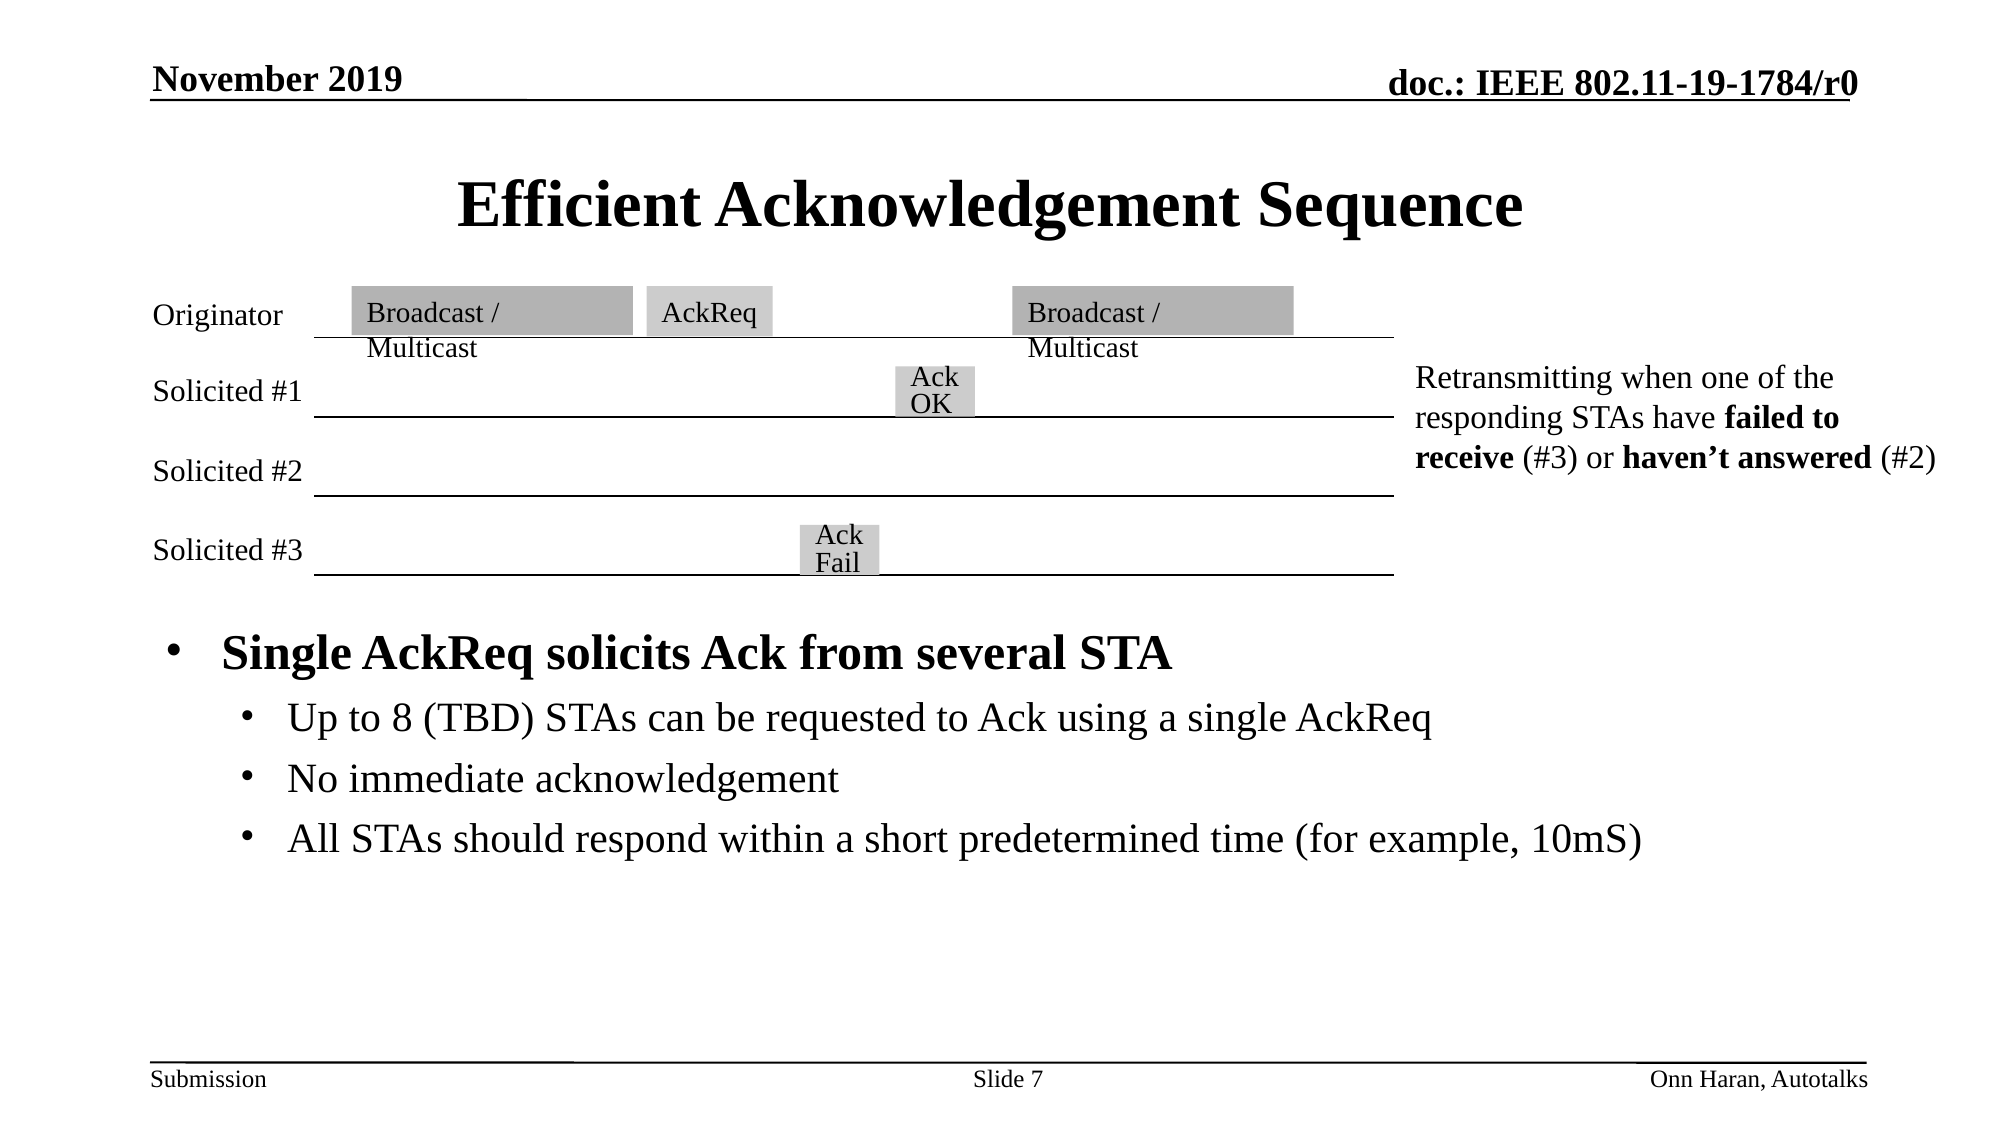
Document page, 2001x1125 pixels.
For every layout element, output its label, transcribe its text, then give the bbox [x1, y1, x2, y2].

text_box Single AckReq solicits Ack from several STA Up to 8 (TBD) STAs can be requested to Ack using a single AckReq No immediate acknowledgement All STAs should respond within a short predetermined time (for example, 10mS) [150, 612, 1700, 700]
footer Onn Haran, Autotalks [1171, 1061, 1869, 1093]
text_box Broadcast / Multicast [1010, 284, 1296, 336]
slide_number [152, 54, 563, 100]
text_box Solicited #3 [137, 521, 319, 575]
list [149, 628, 1954, 1007]
text_box Retransmitting when one of the responding STAs have failed to receive (#3) or haven’t answered (#2) [1400, 347, 1971, 483]
text_box Solicited #2 [137, 442, 319, 496]
text_box Solicited #1 [137, 362, 319, 415]
slide_number Slide 7 [950, 1061, 1067, 1123]
text_box Broadcast / Multicast [350, 284, 635, 336]
text_box Ack Fail [798, 523, 881, 574]
text_box Originator [137, 287, 299, 340]
title Efficient Acknowledgement Sequence [149, 112, 1850, 288]
text_box AckReq [644, 284, 775, 336]
text_box Ack OK [893, 364, 977, 415]
